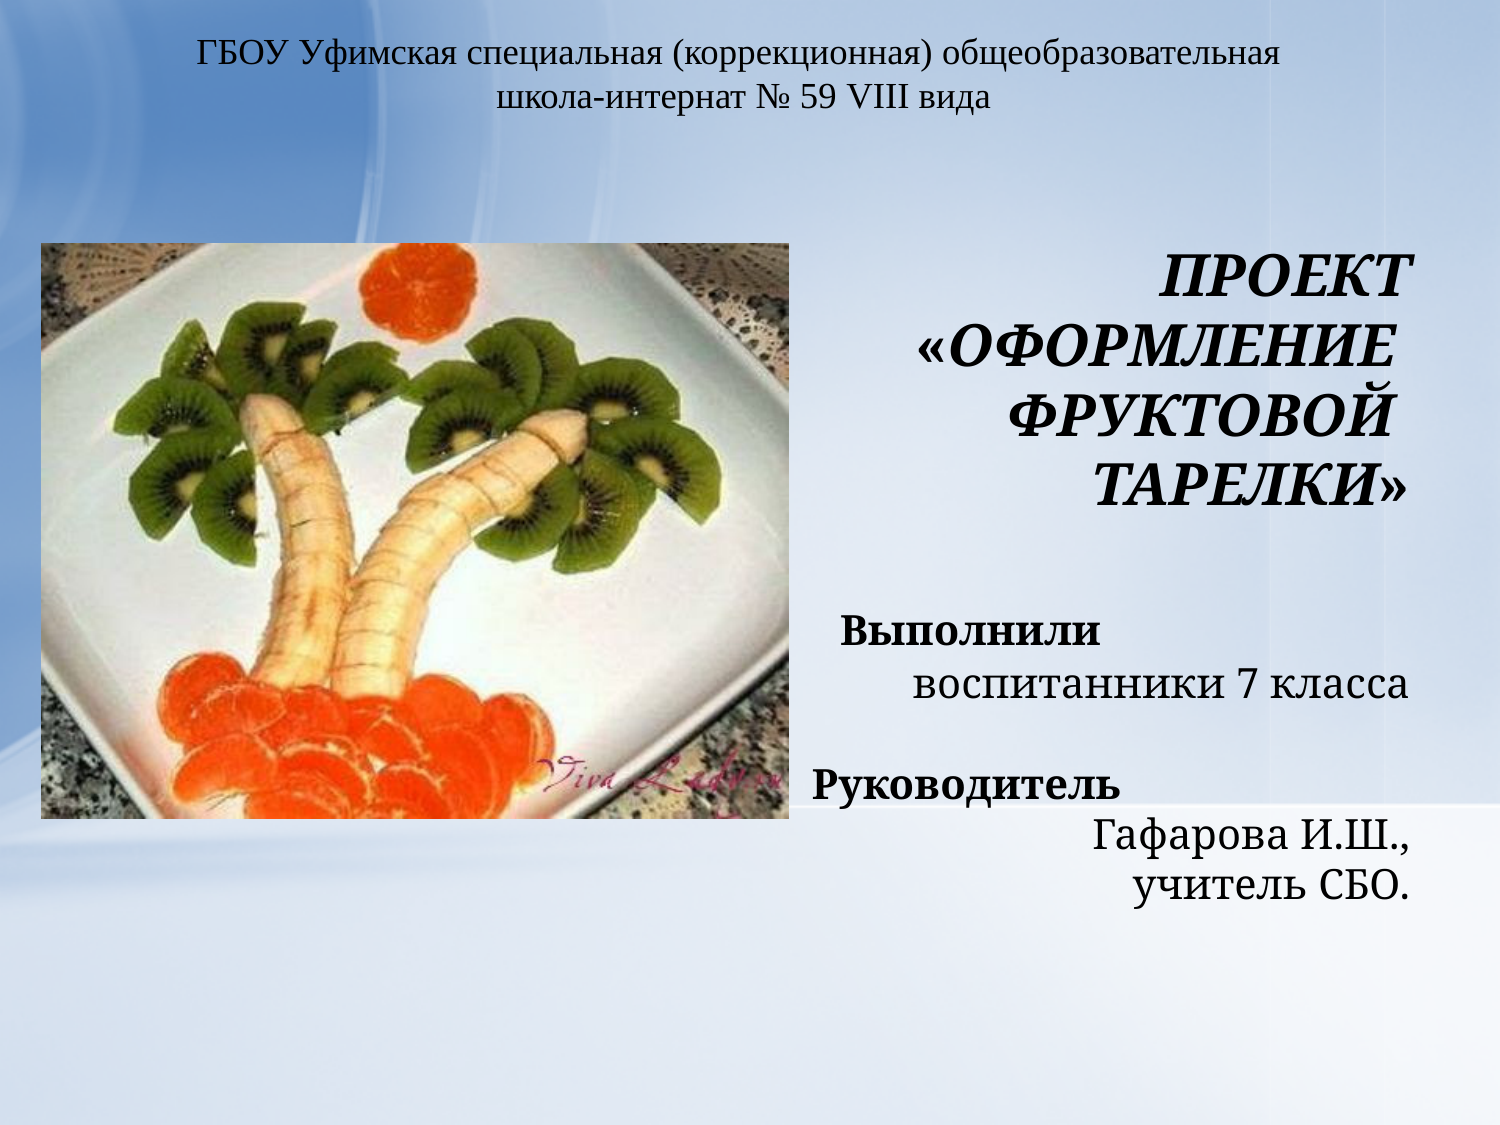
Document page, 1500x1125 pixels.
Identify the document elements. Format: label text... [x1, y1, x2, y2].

subtitle ПРОЕКТ «ОФОРМЛЕНИЕ ФРУКТОВОЙ ТАРЕЛКИ» Выполнили воспитанники 7 класса Руководитель Гафарова И.Ш., учитель СБО. [88, 256, 1425, 1047]
picture [0, 0, 1500, 1125]
title ГБОУ Уфимская специальная (коррекционная) общеобразовательная школа-интернат № 59 VIII вида [53, 19, 1425, 256]
